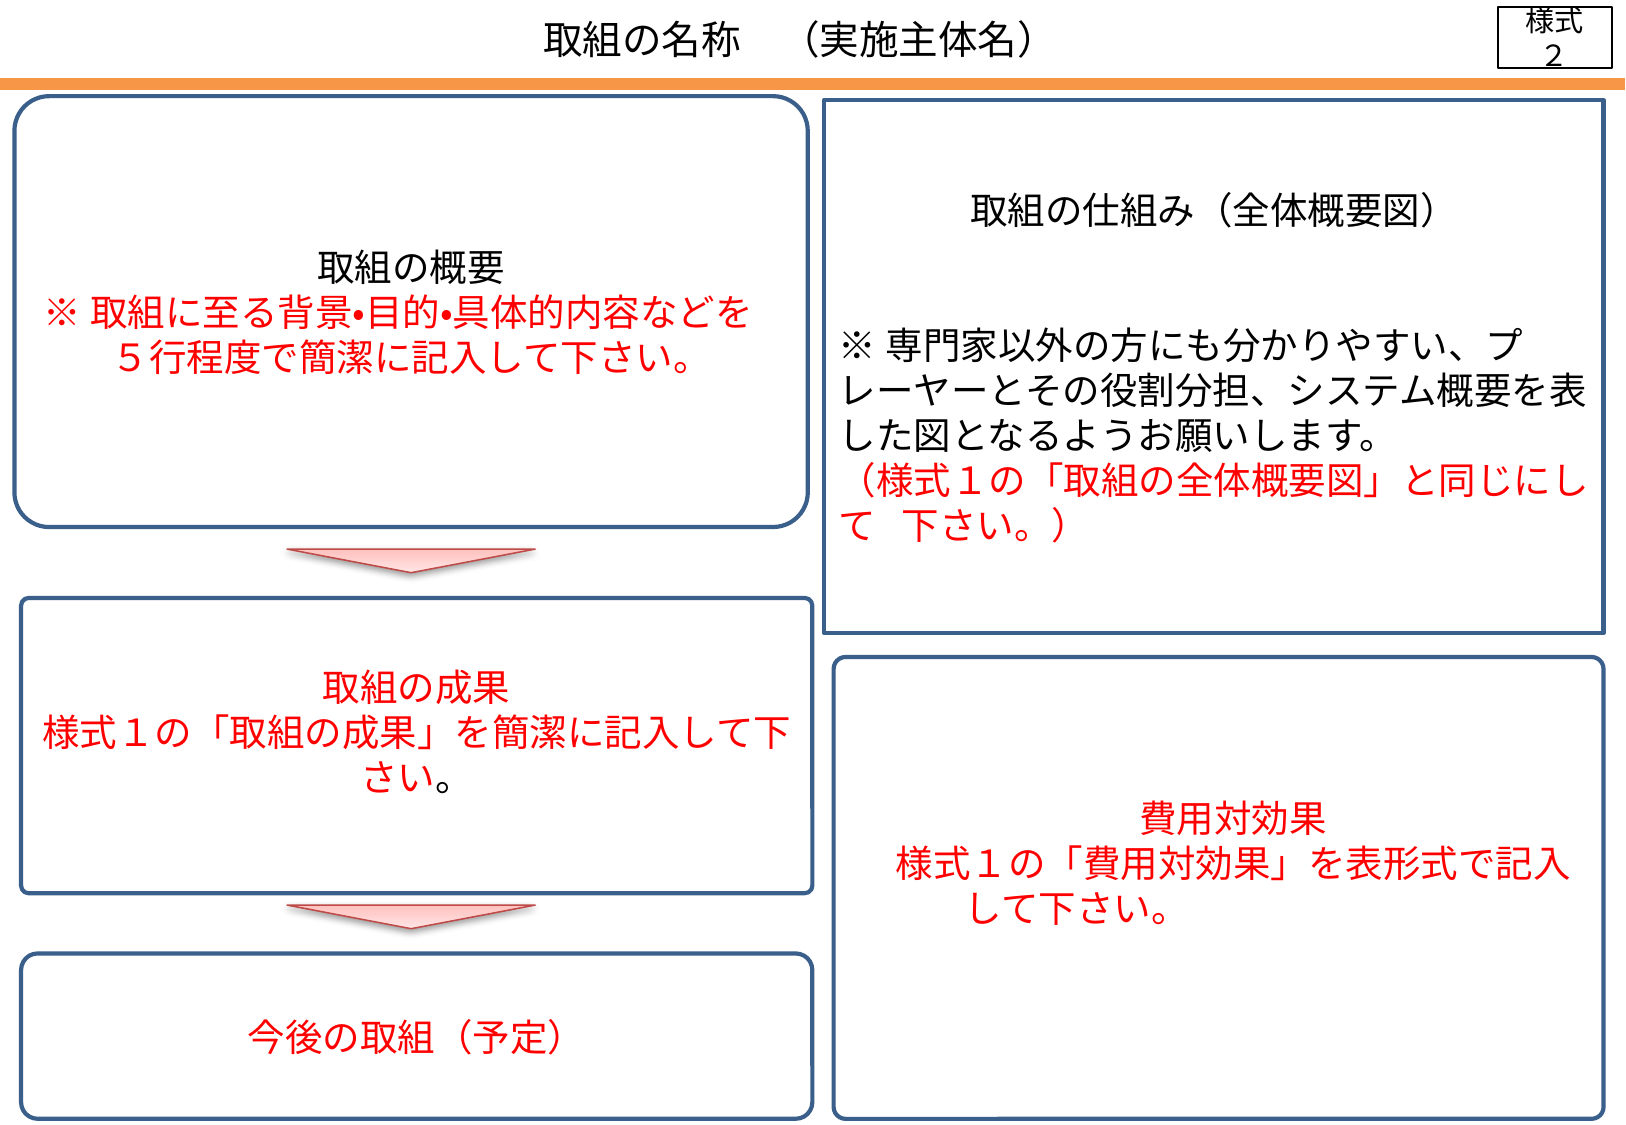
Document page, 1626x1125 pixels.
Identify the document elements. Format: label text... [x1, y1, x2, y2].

text_box 取組の概要 ※取組に至る背景・目的・具体的内容などを ５行程度で簡潔に記入して下さい。 [12, 94, 810, 530]
text_box 費用対効果 様式１の「費用対効果」を表形式で記入 して下さい。 [837, 787, 1625, 938]
text_box [831, 654, 1606, 1121]
title 取組の名称 （実施主体名） [210, 7, 1391, 70]
text_box 様式２ [1495, 5, 1614, 70]
text_box [286, 548, 536, 574]
text_box [286, 904, 536, 930]
text_box 取組の仕組み（全体概要図） ※専門家以外の方にも分かりやすい、プレーヤーとその役割分担、システム概要を表した図となるようお願いします。 （様式１の「取組の全体概要図」と同じにして 下さい。） [822, 98, 1606, 635]
text_box 今後の取組（予定） [18, 951, 815, 1121]
text_box 取組の成果 様式１の「取組の成果」を簡潔に記入して下さい。 [21, 656, 813, 807]
text_box [18, 595, 815, 896]
